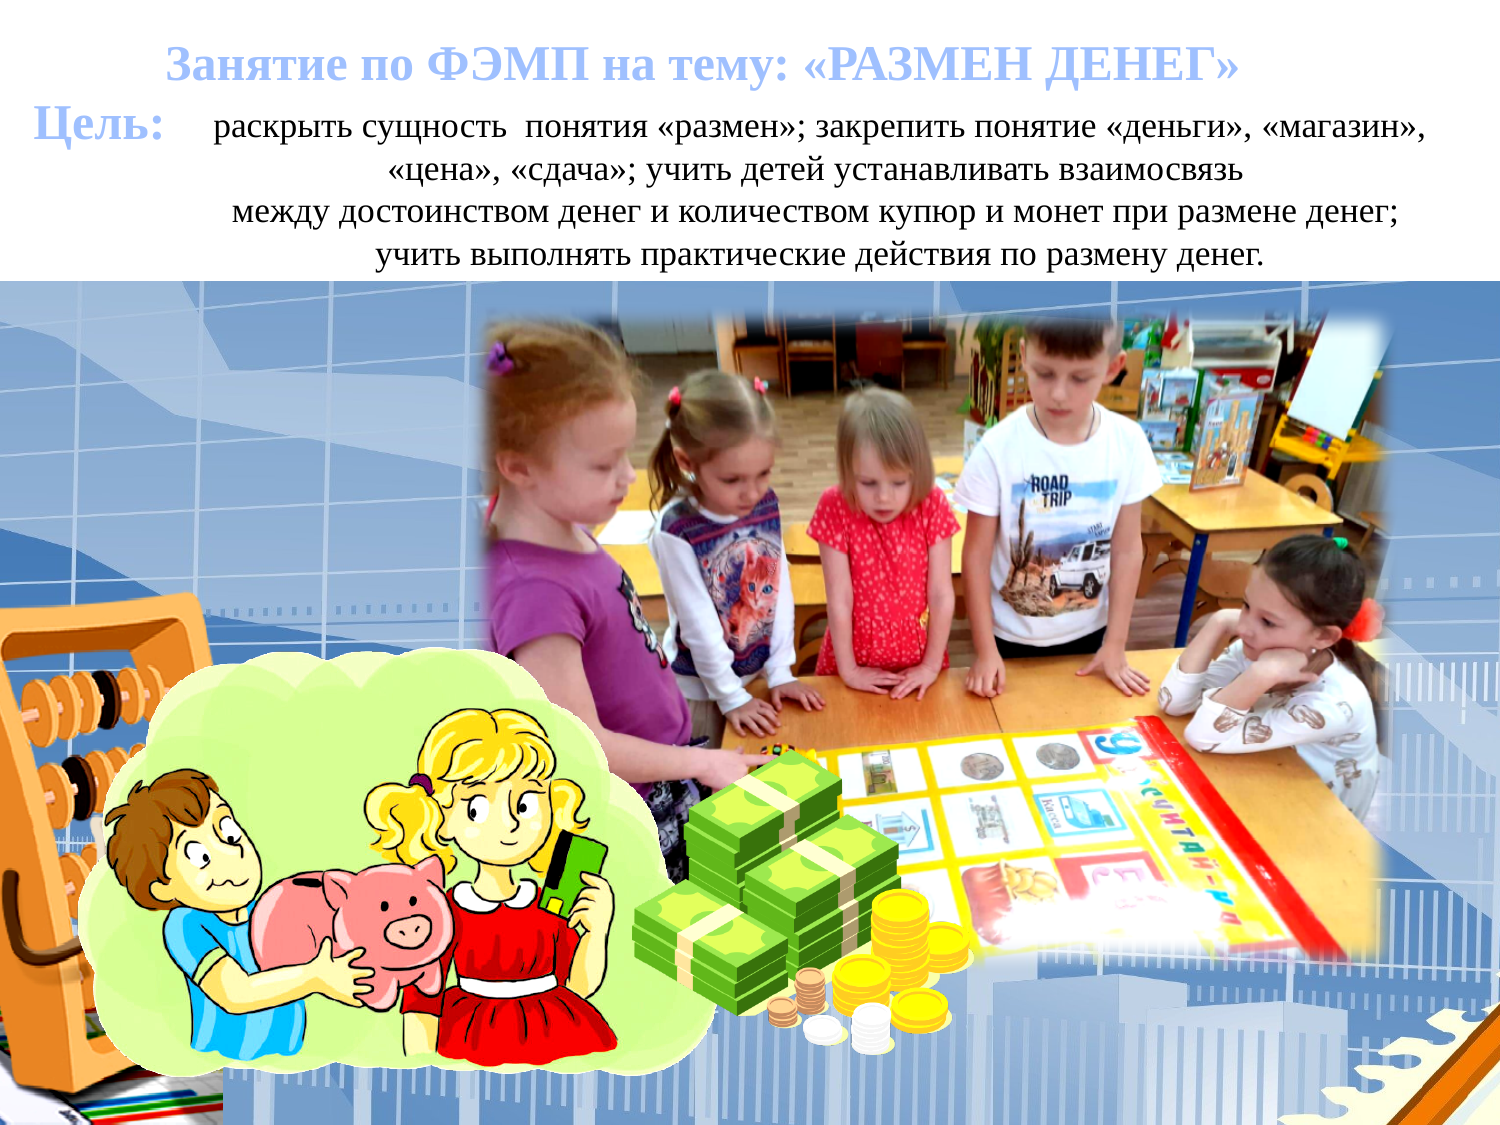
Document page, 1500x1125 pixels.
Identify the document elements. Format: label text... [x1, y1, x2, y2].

text_box Занятие по ФЭМП на тему: «РАЗМЕН ДЕНЕГ» [0, 23, 1407, 99]
title раскрыть сущность понятия «размен»; закрепить понятие «деньги», «магазин», «цена», «сдача»; учить детей устанавливать взаимосвязь между достоинством денег и количеством купюр и монет при размене денег; учить выполнять практические действия по размену денег. [164, 93, 1477, 279]
picture [0, 280, 1500, 1125]
text_box Цель: [0, 81, 469, 157]
